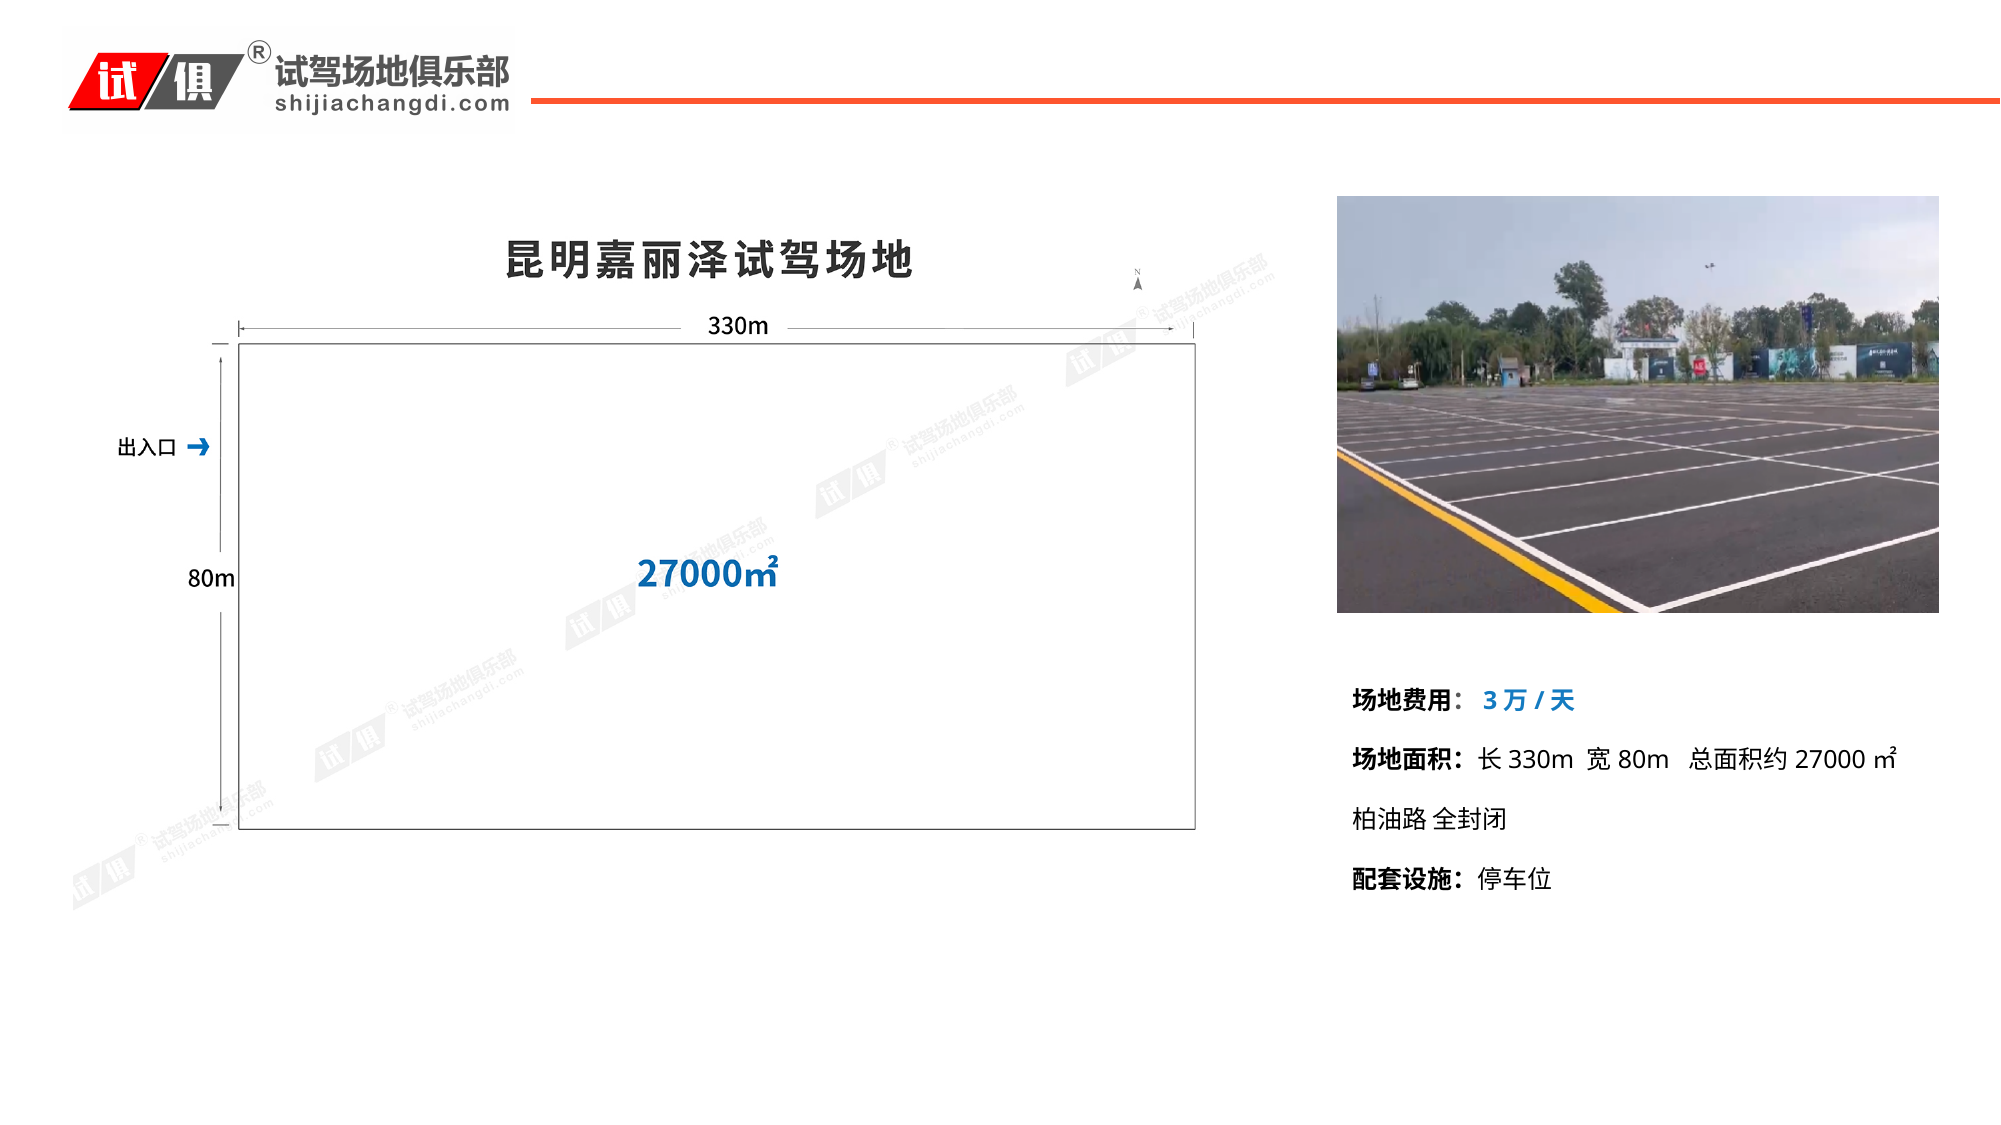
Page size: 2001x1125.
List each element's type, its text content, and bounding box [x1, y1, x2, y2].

picture [53, 26, 531, 134]
picture [73, 166, 1288, 1025]
text_box 场地费用：3万/天 场地面积：长330m 宽80m 总面积约27000㎡ 柏油路 全封闭 配套设施：停车位 [1337, 646, 1939, 902]
picture [1337, 196, 1939, 614]
